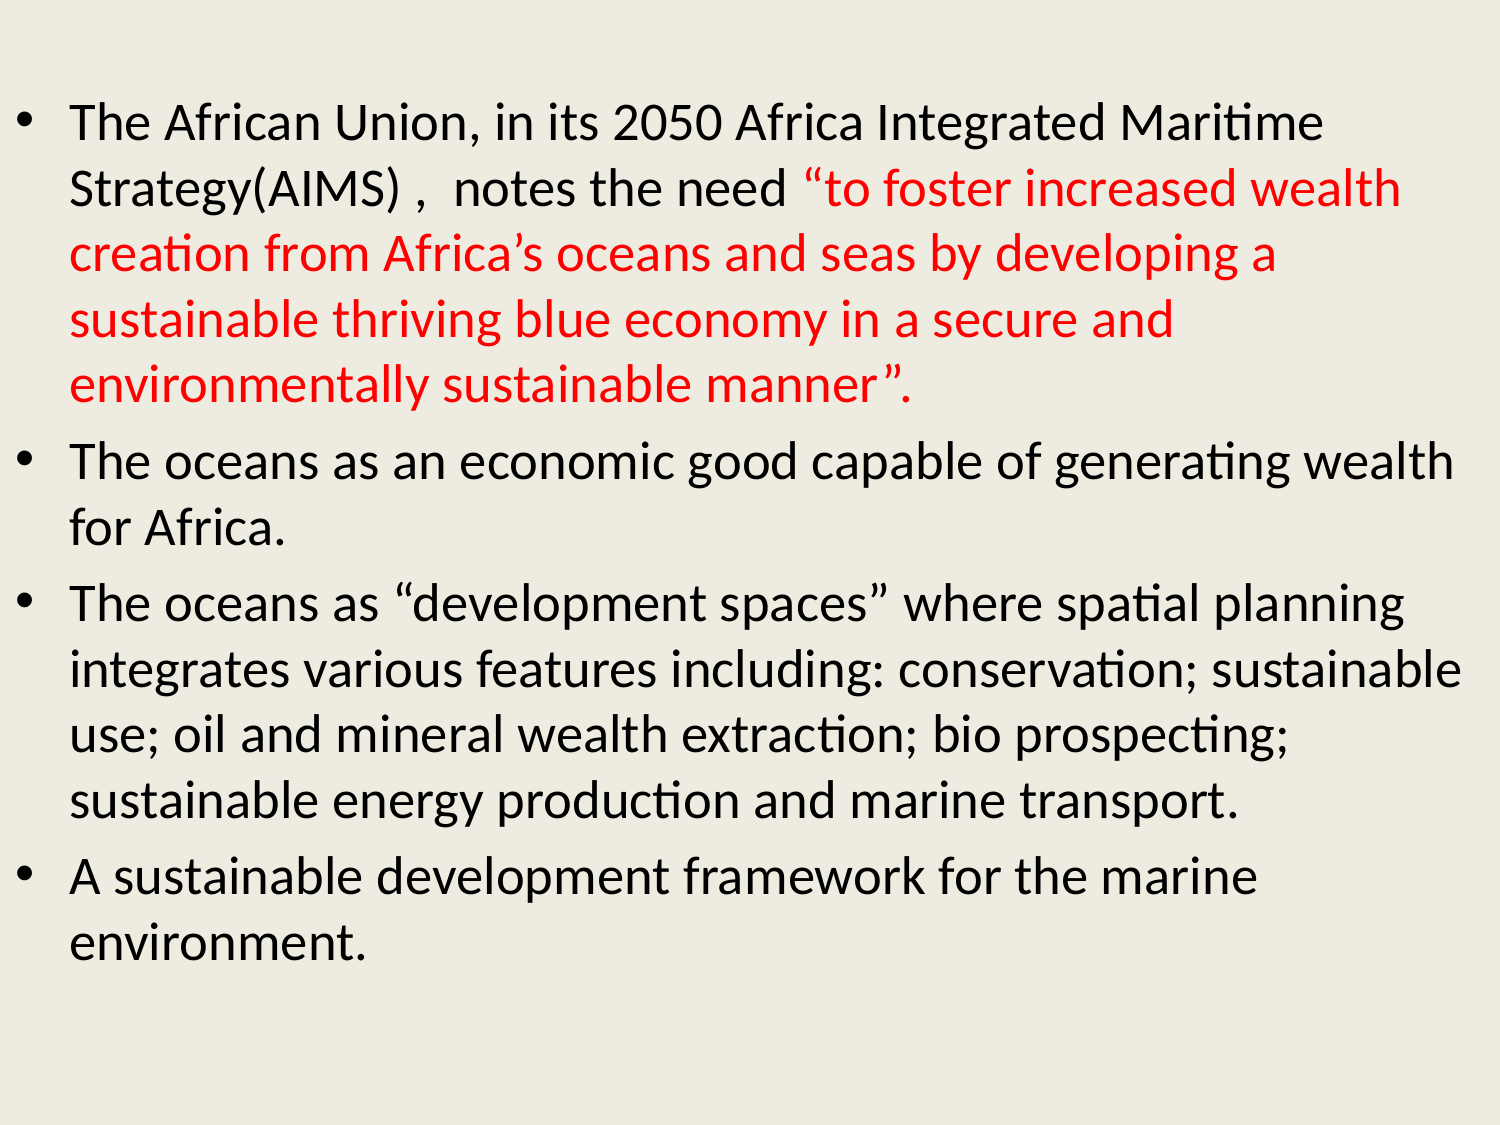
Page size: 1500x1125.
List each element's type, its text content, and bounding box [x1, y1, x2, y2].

list The African Union, in its 2050 Africa Integrated Maritime Strategy(AIMS) , notes the need “to foster increased wealth creation from Africa’s oceans and seas by developing a sustainable thriving blue economy in a secure and environmentally sustainable manner”. The oceans as an economic good capable of generating wealth for Africa. The oceans as “development spaces” where spatial planning integrates various features including: conservation; sustainable use; oil and mineral wealth extraction; bio prospecting; sustainable energy production and marine transport. A sustainable development framework for the marine environment. [0, 78, 1483, 1005]
